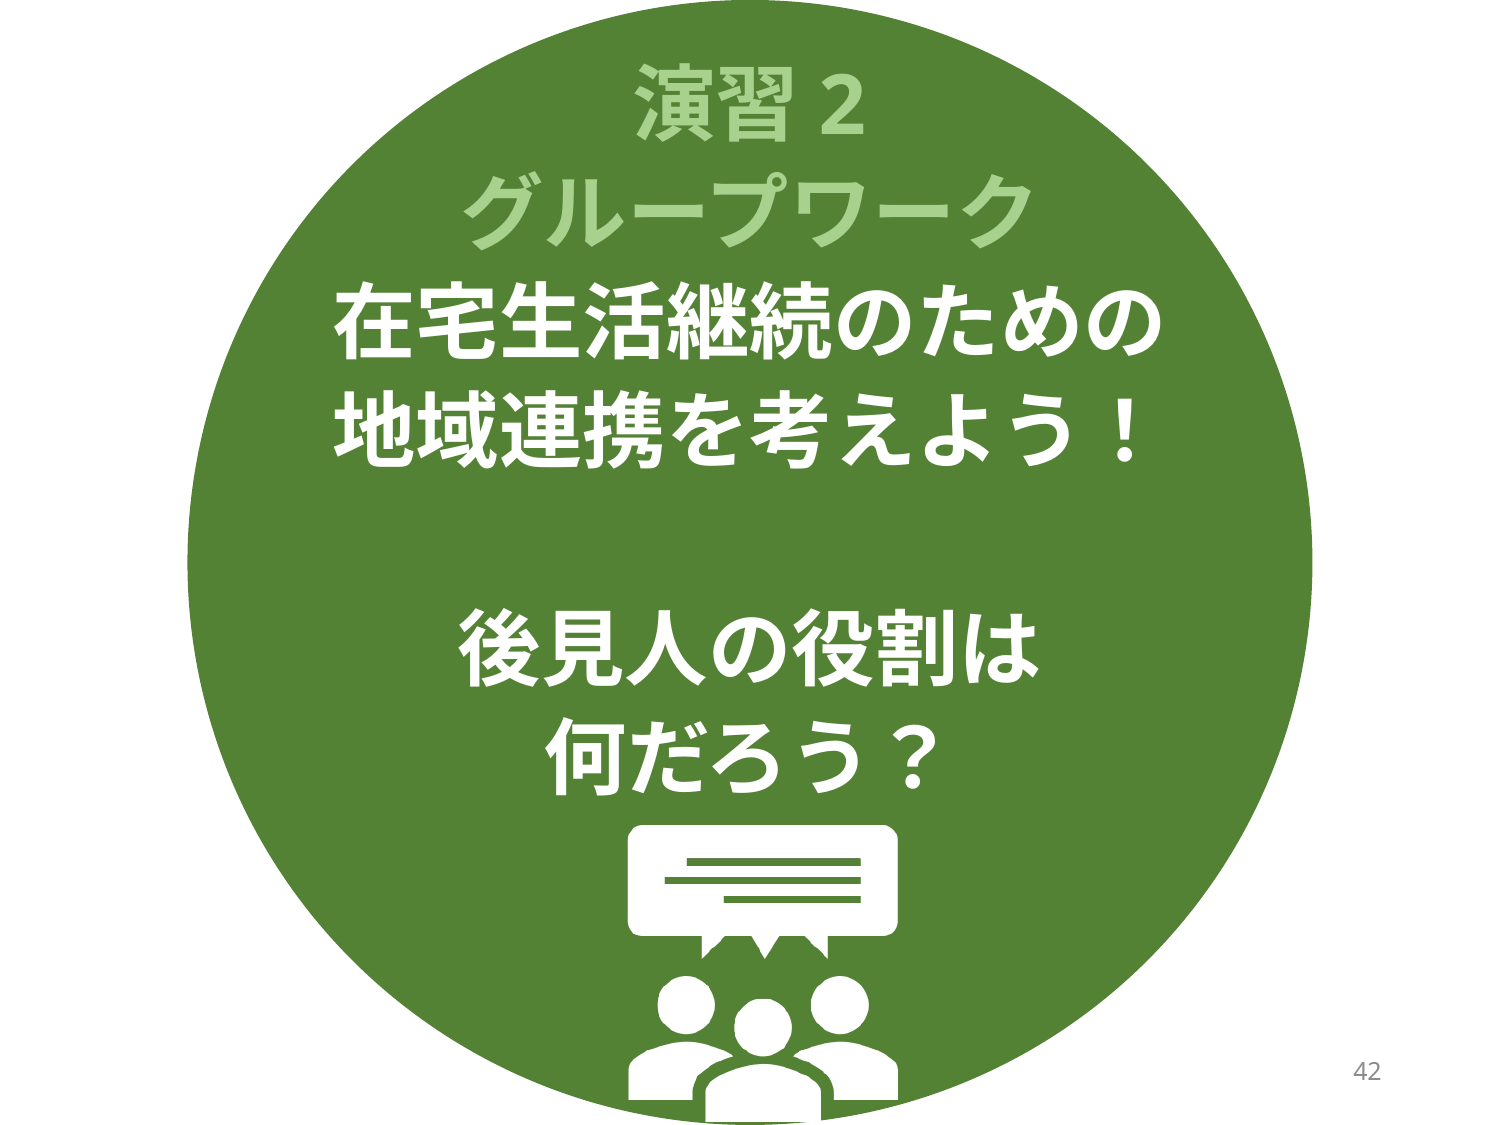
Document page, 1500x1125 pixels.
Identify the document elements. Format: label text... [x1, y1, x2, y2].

text_box [249, 821, 582, 1101]
text_box [938, 821, 1251, 1094]
picture [582, 795, 938, 1125]
text_box [506, 0, 993, 54]
text_box [1303, 454, 1314, 671]
text_box [186, 453, 197, 672]
text_box 演習2 グループワーク 在宅生活継続のための 地域連携を考えよう！ 後見人の役割は 何だろう？ [197, 54, 1303, 821]
slide_number 42 [1059, 1042, 1397, 1103]
